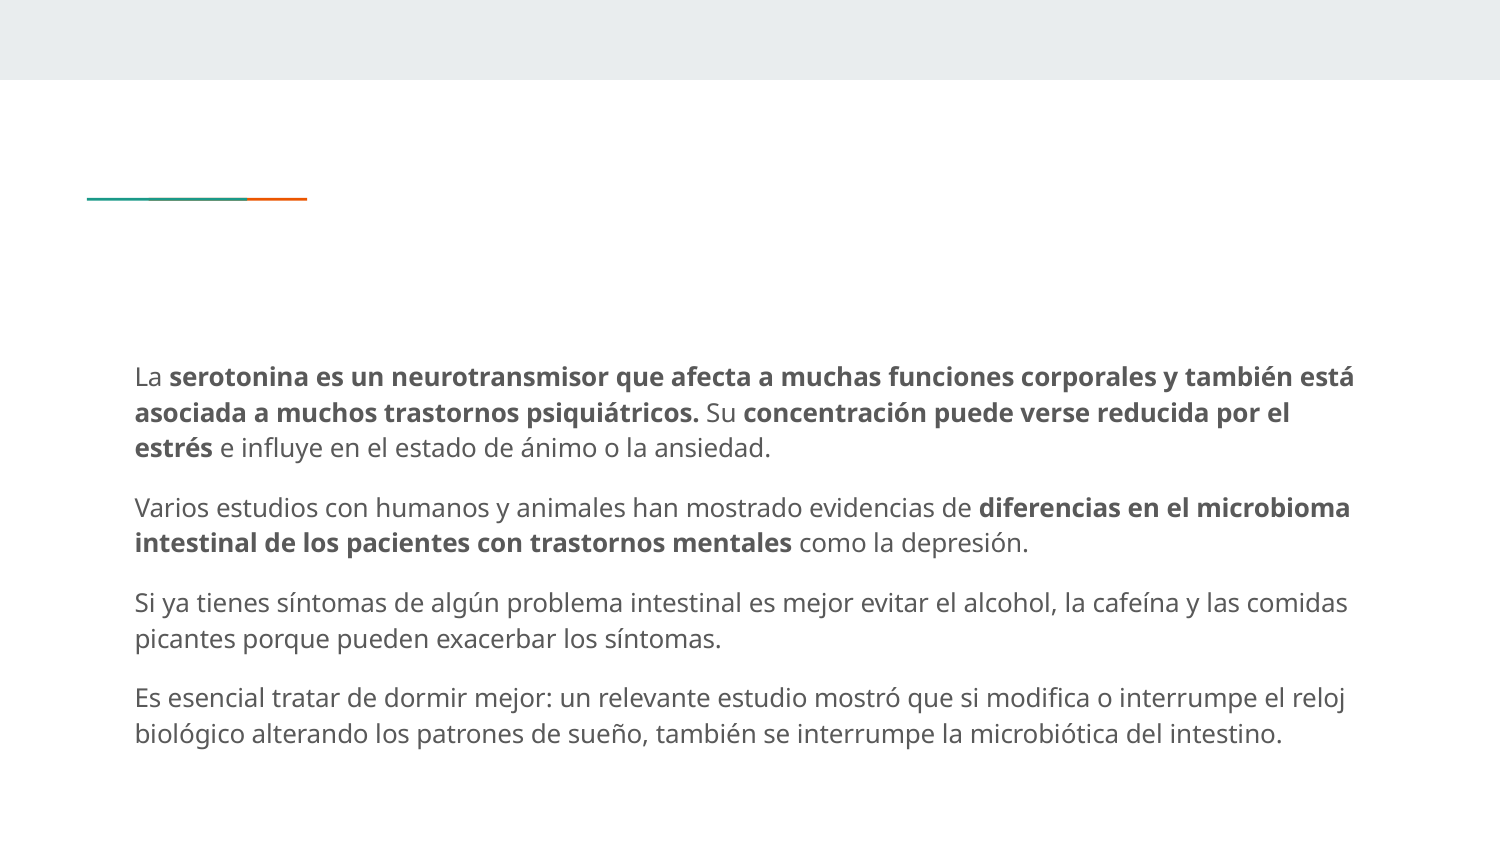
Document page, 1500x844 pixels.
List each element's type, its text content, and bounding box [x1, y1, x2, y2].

list La serotonina es un neurotransmisor que afecta a muchas funciones corporales y también está asociada a muchos trastornos psiquiátricos. Su concentración puede verse reducida por el estrés e influye en el estado de ánimo o la ansiedad. Varios estudios con humanos y animales han mostrado evidencias de diferencias en el microbioma intestinal de los pacientes con trastornos mentales como la depresión. Si ya tienes síntomas de algún problema intestinal es mejor evitar el alcohol, la cafeína y las comidas picantes porque pueden exacerbar los síntomas. Es esencial tratar de dormir mejor: un relevante estudio mostró que si modifica o interrumpe el reloj biológico alterando los patrones de sueño, también se interrumpe la microbiótica del intestino. [119, 341, 1381, 784]
